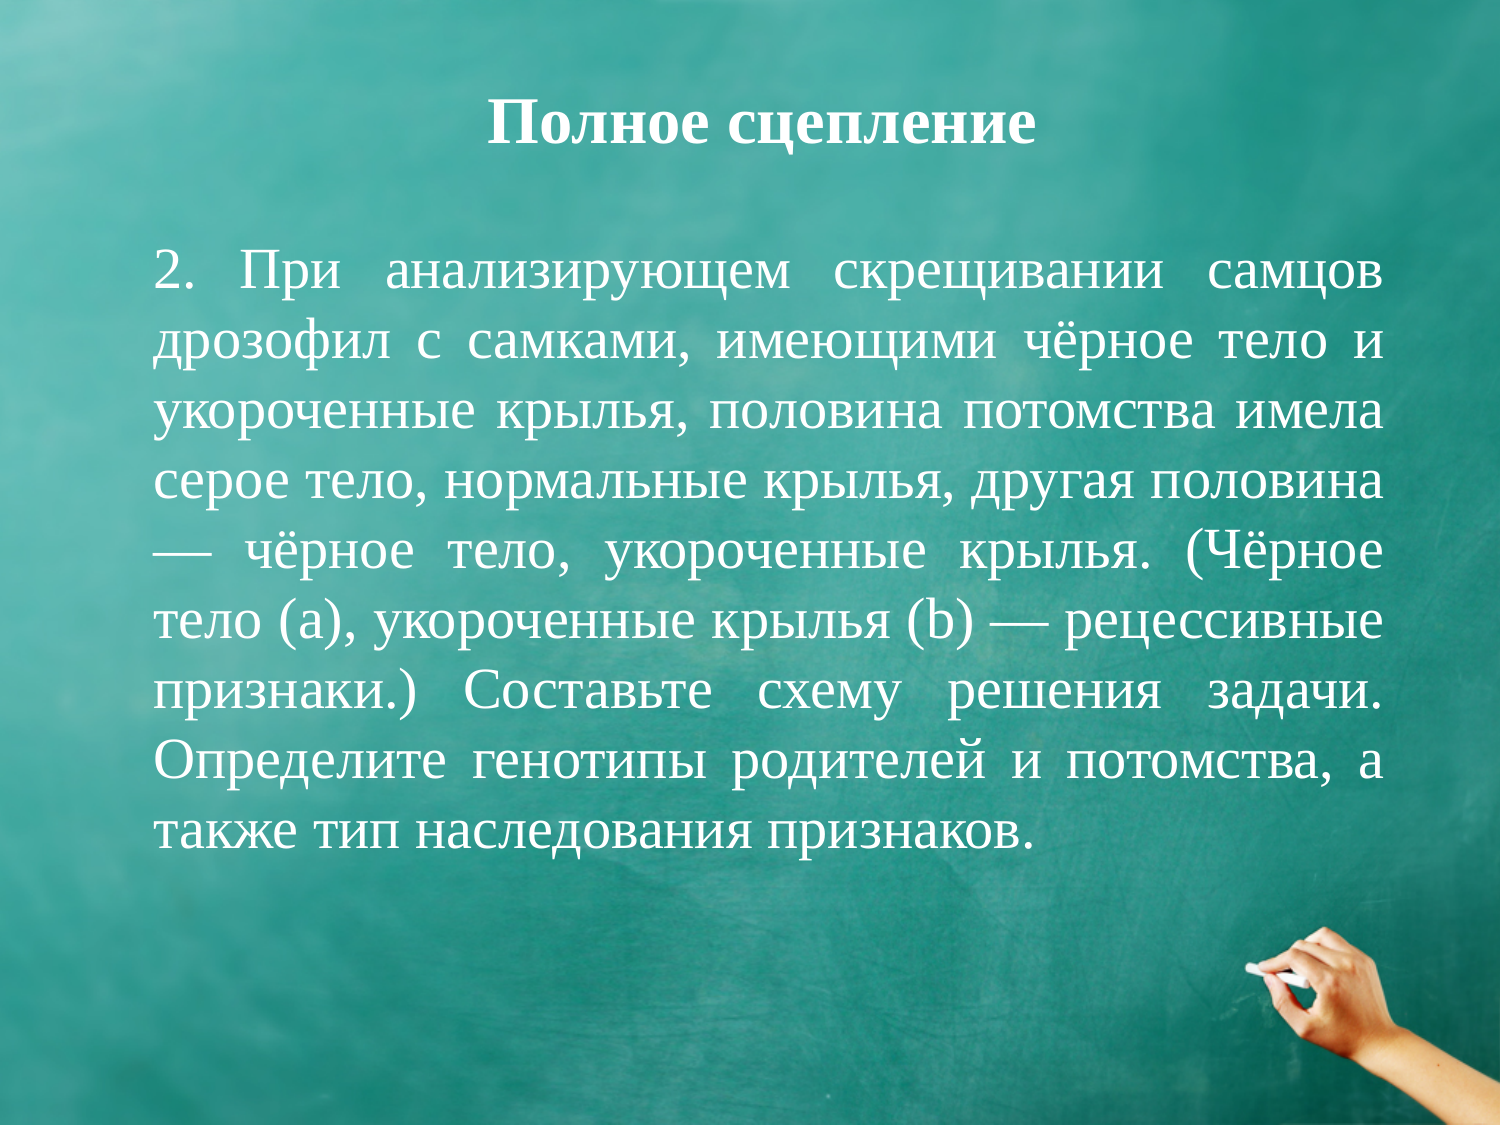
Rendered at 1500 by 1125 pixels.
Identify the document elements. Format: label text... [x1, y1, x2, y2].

list 2. При анализирующем скрещивании самцов дрозофил с самками, имеющими чёрное тело и укороченные крылья, половина потомства имела серое тело, нормальные крылья, другая половина — чёрное тело, укороченные крылья. (Чёрное тело (а), укороченные крылья (b) — рецессивные признаки.) Составьте схему решения задачи. Определите генотипы родителей и потомства, а также тип наследования признаков. [81, 222, 1401, 923]
picture [0, 0, 1500, 1125]
title Полное сцепление [46, 58, 1479, 177]
